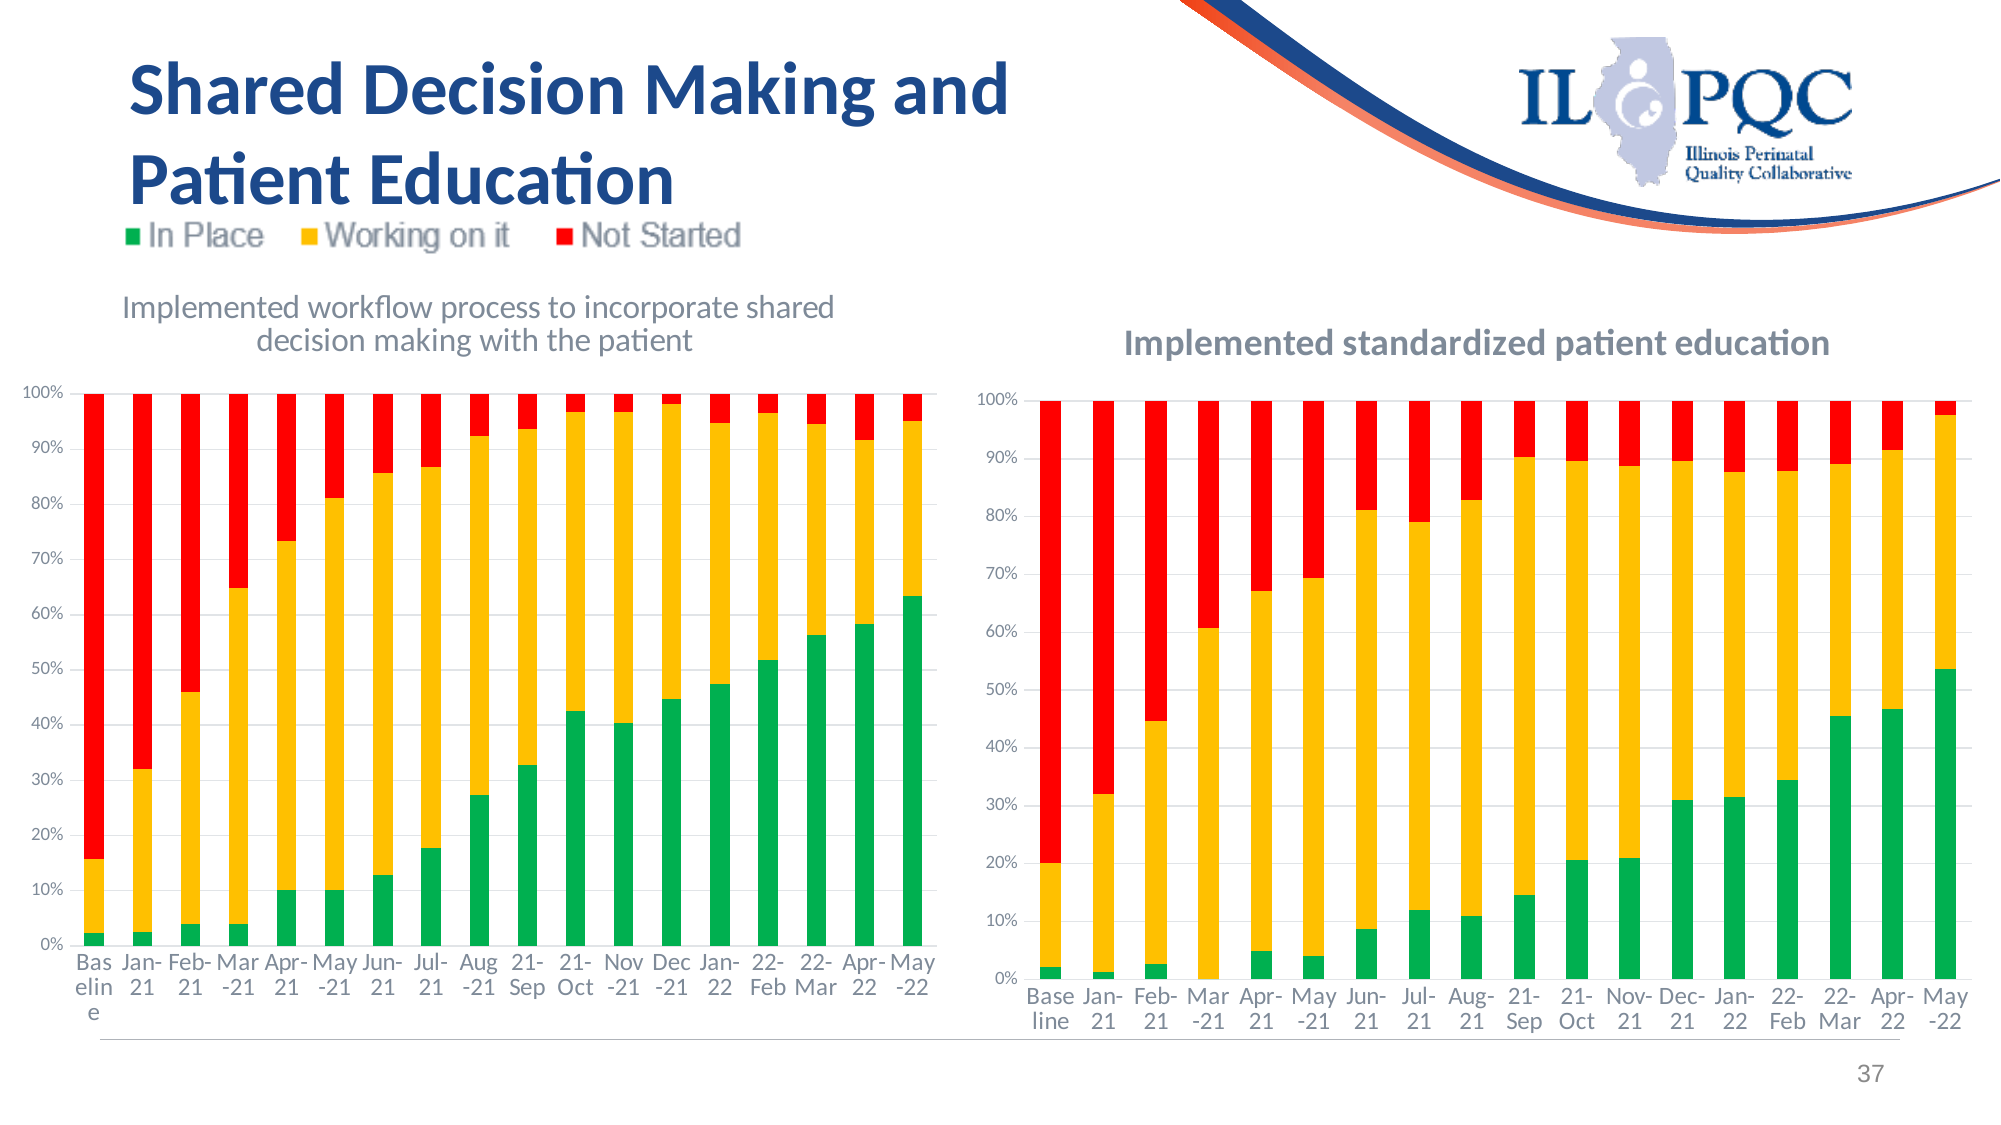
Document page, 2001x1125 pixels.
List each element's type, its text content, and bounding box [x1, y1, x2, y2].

title Shared Decision Making and Patient Education [114, 20, 1226, 239]
slide_number 37 [1449, 1051, 1900, 1103]
picture [1519, 37, 1852, 187]
chart [2, 259, 1993, 1051]
picture [114, 208, 753, 259]
